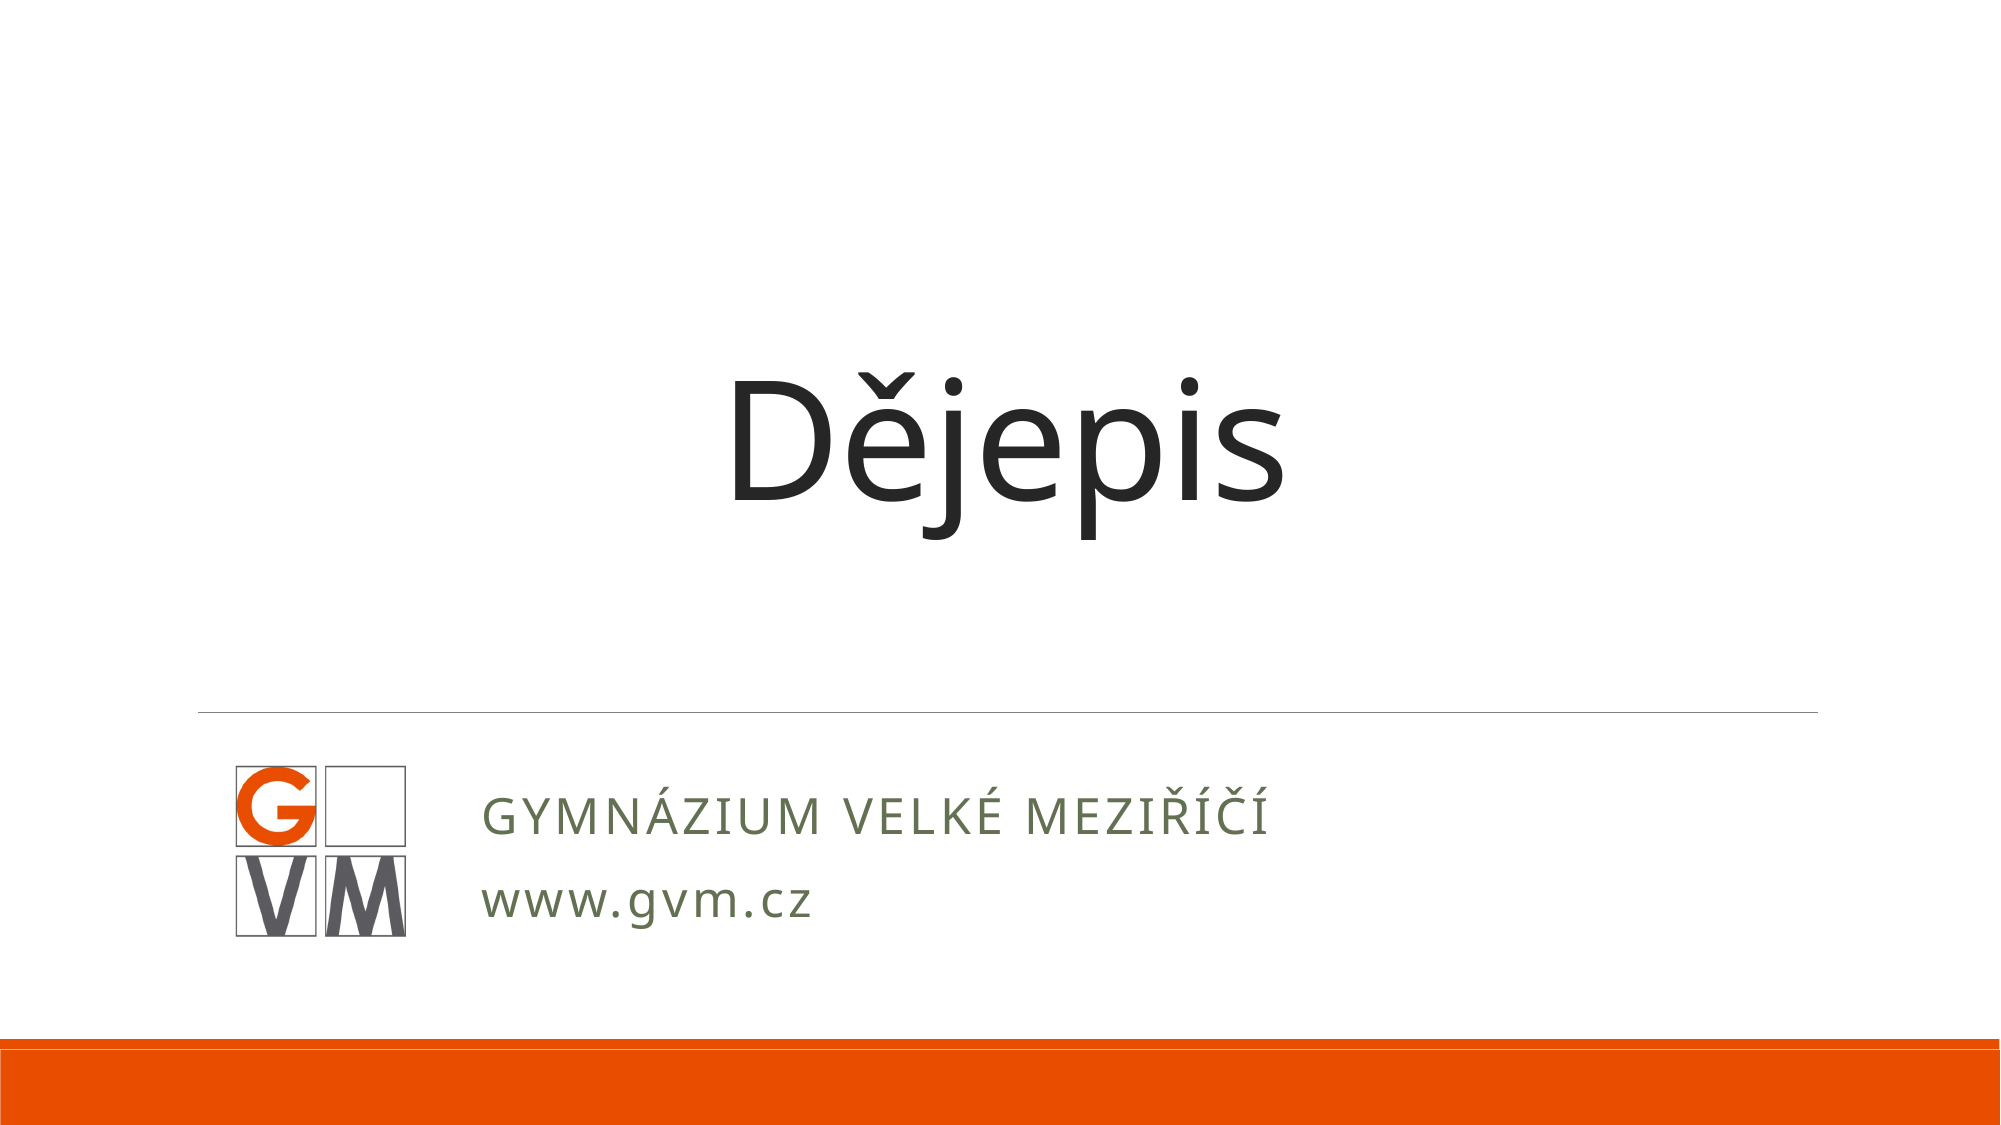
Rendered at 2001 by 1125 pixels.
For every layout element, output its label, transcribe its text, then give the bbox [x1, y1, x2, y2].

picture [194, 725, 446, 977]
title Dějepis [180, 124, 1830, 543]
subtitle Gymnázium Velké meziříčí www.gvm.cz [466, 784, 1805, 972]
